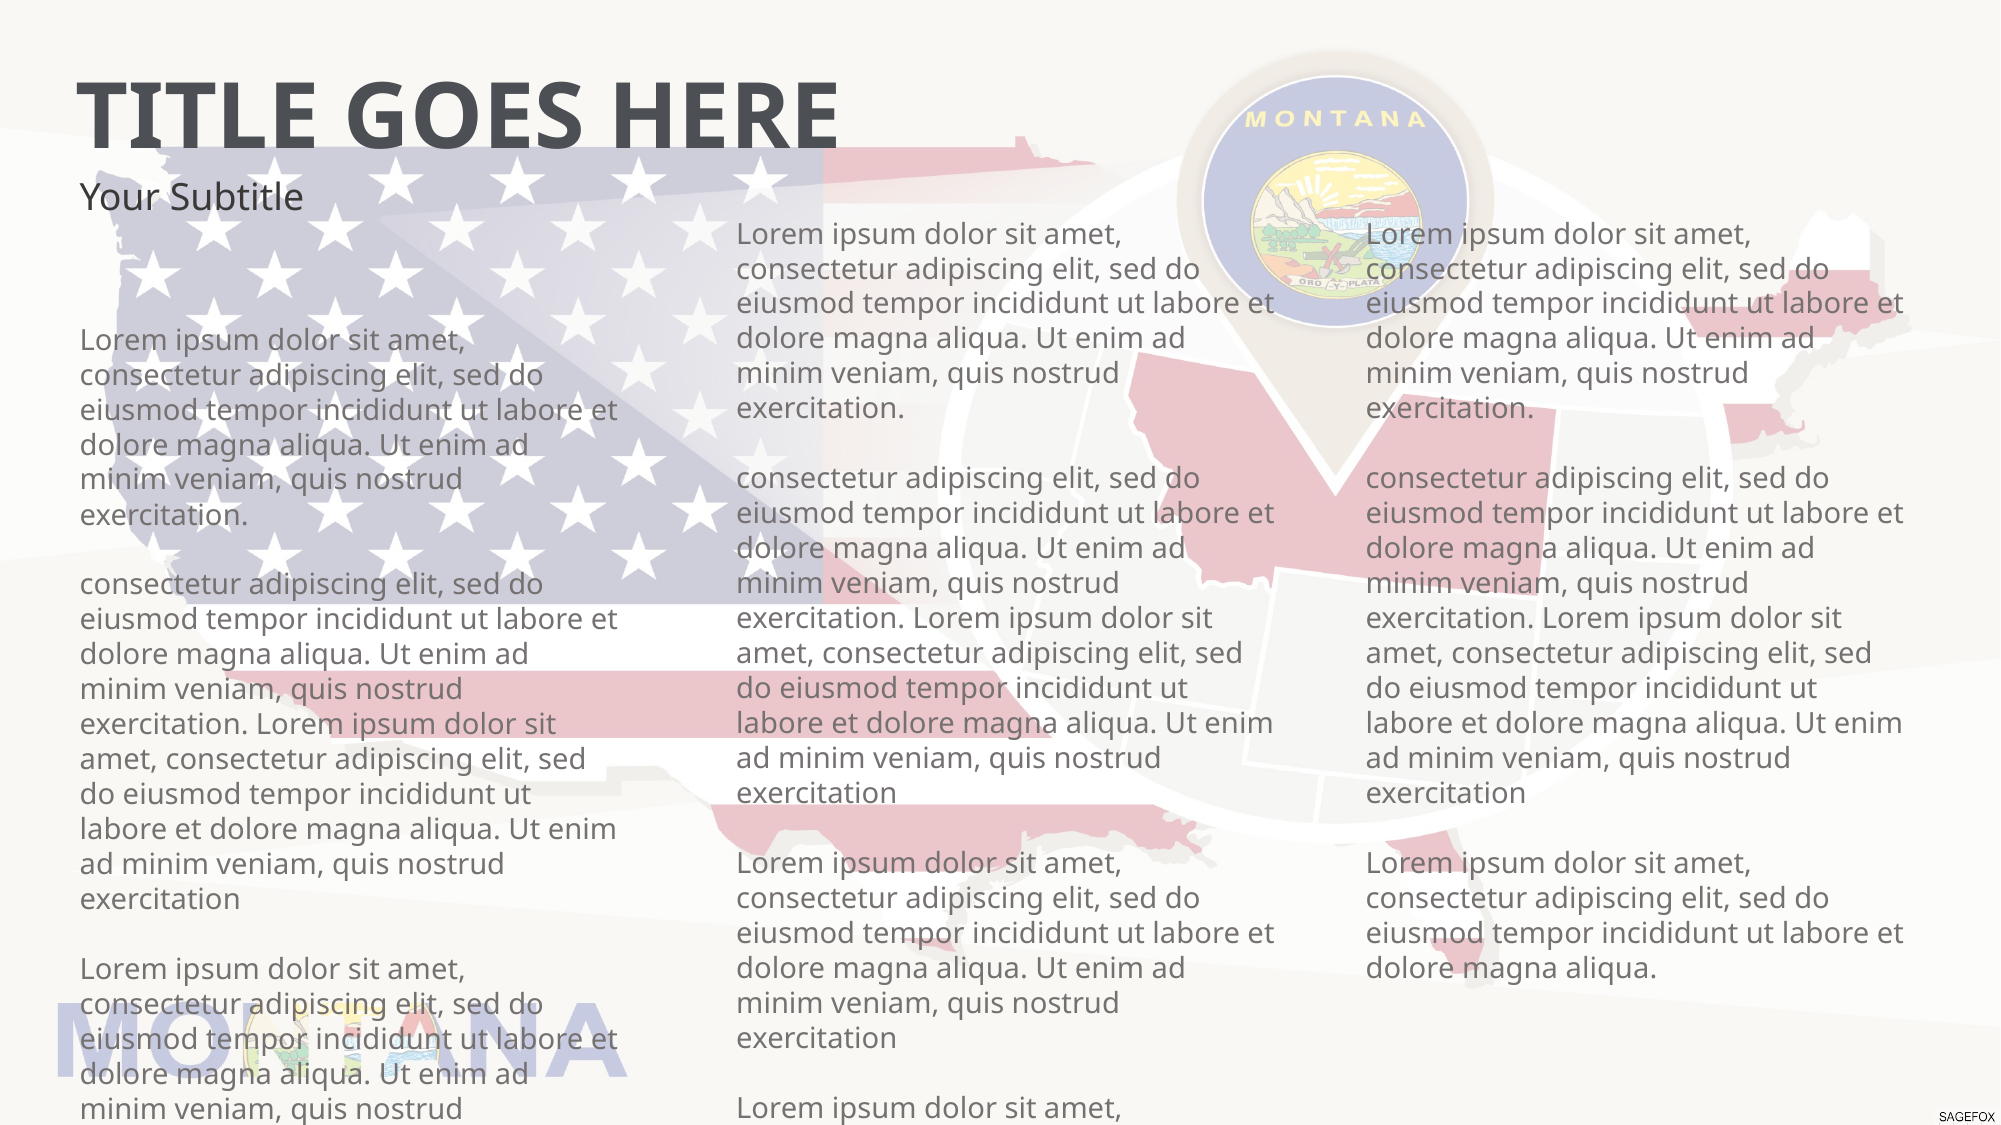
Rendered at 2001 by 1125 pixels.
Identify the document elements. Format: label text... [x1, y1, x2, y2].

text_box Lorem ipsum dolor sit amet, consectetur adipiscing elit, sed do eiusmod tempor incididunt ut labore et dolore magna aliqua. Ut enim ad minim veniam, quis nostrud exercitation. consectetur adipiscing elit, sed do eiusmod tempor incididunt ut labore et dolore magna aliqua. Ut enim ad minim veniam, quis nostrud exercitation. Lorem ipsum dolor sit amet, consectetur adipiscing elit, sed do eiusmod tempor incididunt ut labore et dolore magna aliqua. Ut enim ad minim veniam, quis nostrud exercitation Lorem ipsum dolor sit amet, consectetur adipiscing elit, sed do eiusmod tempor incididunt ut labore et dolore magna aliqua. Ut enim ad minim veniam, quis nostrud exercitation Lorem ipsum dolor sit amet, consectetur adipiscing elit, sed do eiusmod. [721, 207, 1292, 1125]
text_box Lorem ipsum dolor sit amet, consectetur adipiscing elit, sed do eiusmod tempor incididunt ut labore et dolore magna aliqua. Ut enim ad minim veniam, quis nostrud exercitation. consectetur adipiscing elit, sed do eiusmod tempor incididunt ut labore et dolore magna aliqua. Ut enim ad minim veniam, quis nostrud exercitation. Lorem ipsum dolor sit amet, consectetur adipiscing elit, sed do eiusmod tempor incididunt ut labore et dolore magna aliqua. Ut enim ad minim veniam, quis nostrud exercitation Lorem ipsum dolor sit amet, consectetur adipiscing elit, sed do eiusmod tempor incididunt ut labore et dolore magna aliqua. [1350, 207, 1921, 992]
text_box Lorem ipsum dolor sit amet, consectetur adipiscing elit, sed do eiusmod tempor incididunt ut labore et dolore magna aliqua. Ut enim ad minim veniam, quis nostrud exercitation. consectetur adipiscing elit, sed do eiusmod tempor incididunt ut labore et dolore magna aliqua. Ut enim ad minim veniam, quis nostrud exercitation. Lorem ipsum dolor sit amet, consectetur adipiscing elit, sed do eiusmod tempor incididunt ut labore et dolore magna aliqua. Ut enim ad minim veniam, quis nostrud exercitation Lorem ipsum dolor sit amet, consectetur adipiscing elit, sed do eiusmod tempor incididunt ut labore et dolore magna aliqua. Ut enim ad minim veniam, quis nostrud exercitation. [64, 313, 635, 1125]
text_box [60, 49, 1020, 227]
picture [1936, 1111, 1997, 1125]
